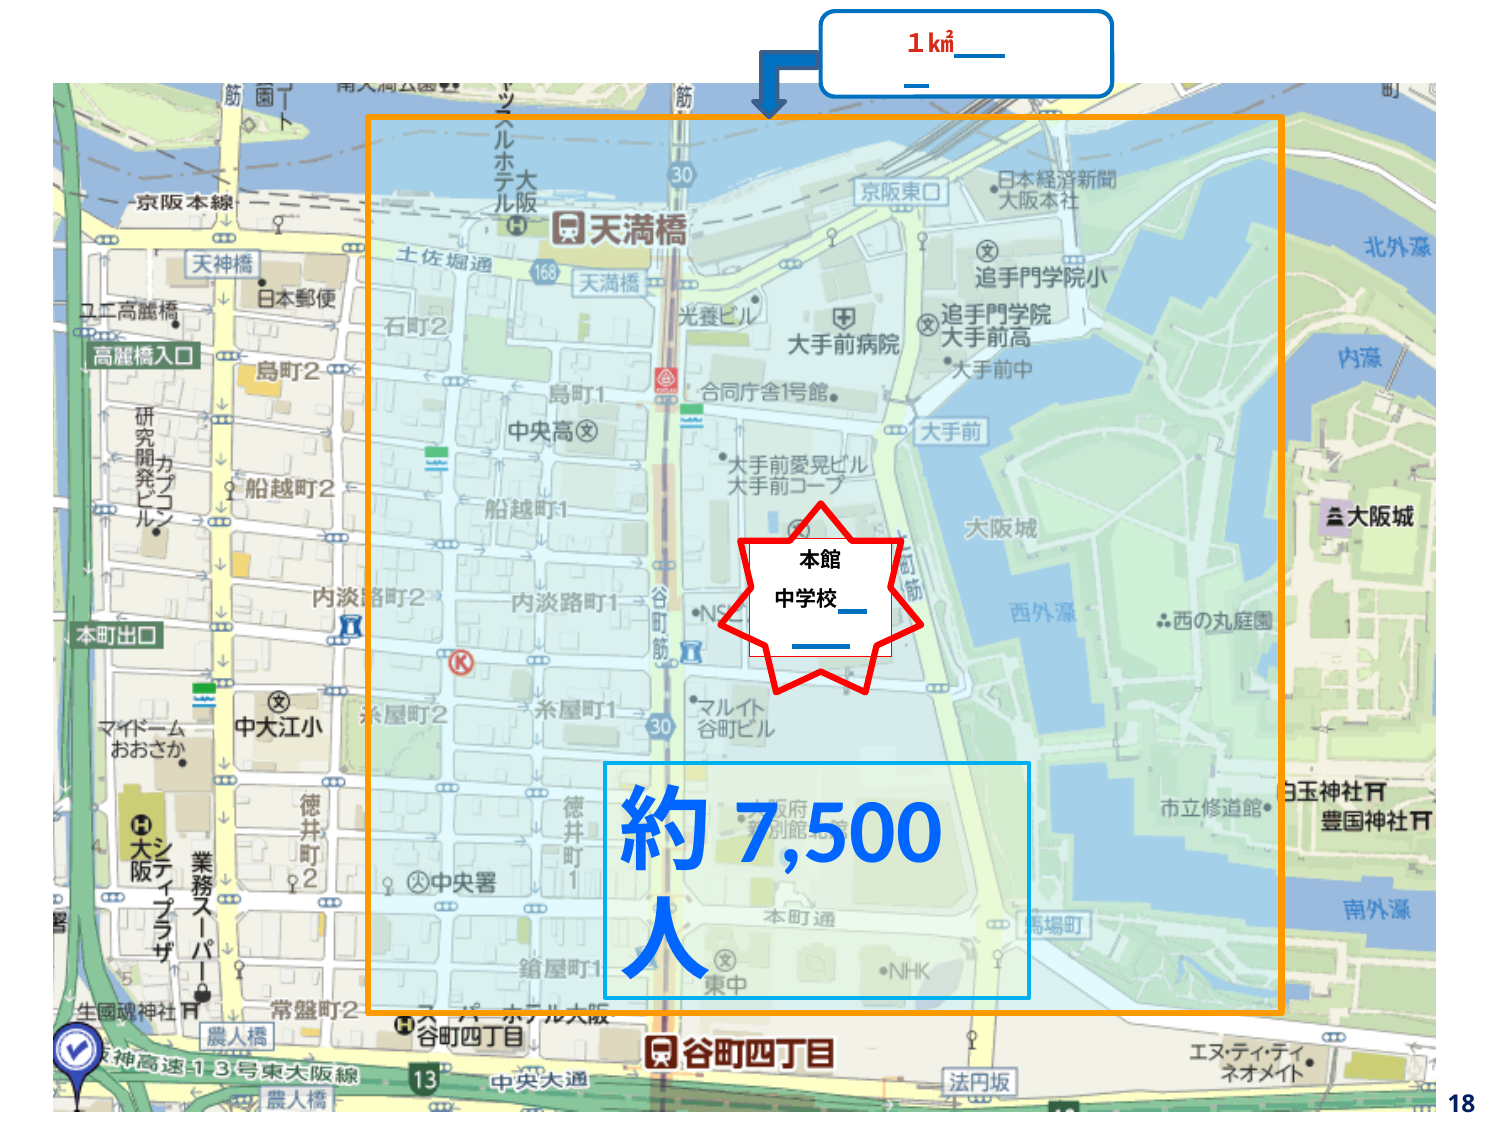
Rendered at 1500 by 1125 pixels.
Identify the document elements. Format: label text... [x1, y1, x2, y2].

text_box 18 [1423, 1079, 1500, 1125]
picture [52, 83, 1436, 1112]
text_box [752, 10, 1113, 118]
